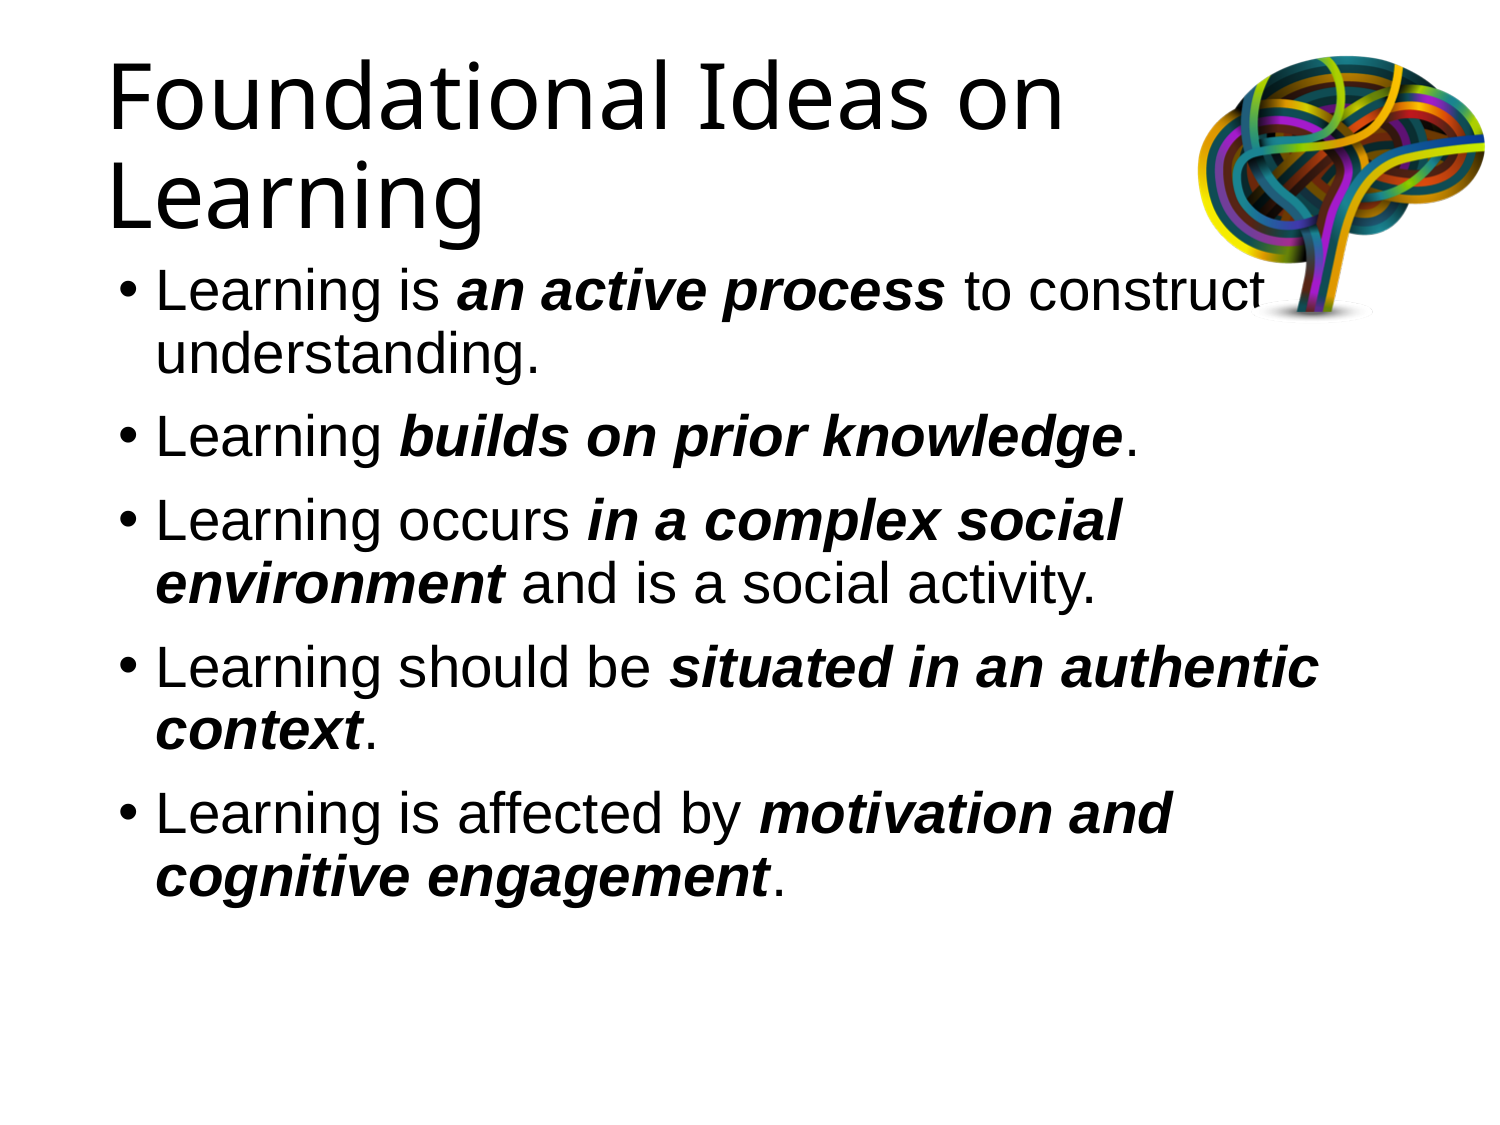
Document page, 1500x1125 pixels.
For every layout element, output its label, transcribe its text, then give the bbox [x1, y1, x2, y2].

list Learning is an active process to construct understanding. Learning builds on prior knowledge. Learning occurs in a complex social environment and is a social activity. Learning should be situated in an authentic context. Learning is affected by motivation and cognitive engagement. [103, 252, 1397, 967]
title Foundational Ideas on Learning [90, 39, 1133, 259]
picture [1177, 39, 1500, 334]
